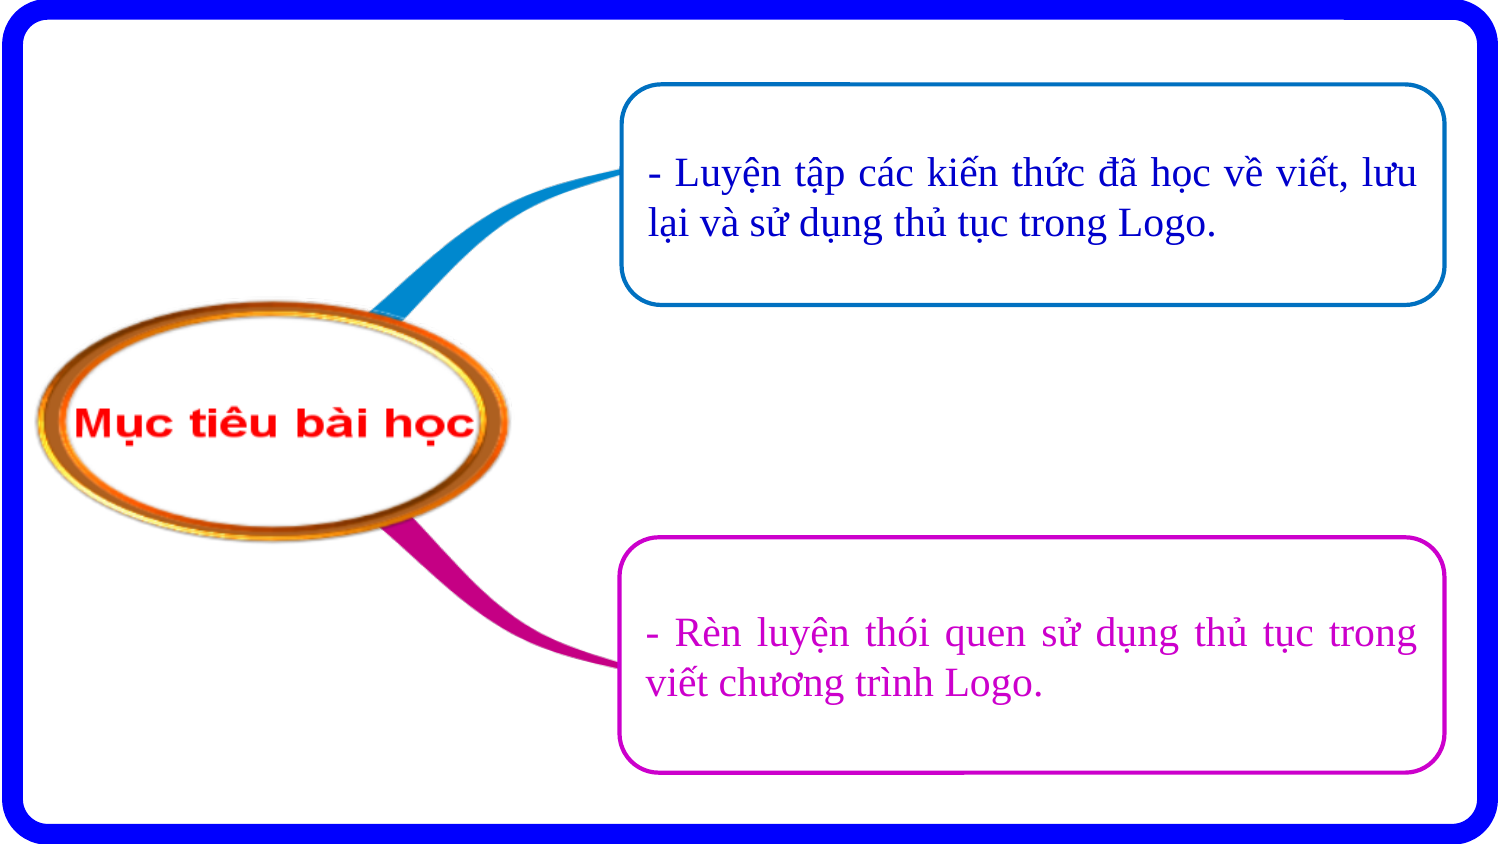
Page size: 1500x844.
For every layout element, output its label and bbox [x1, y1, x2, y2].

text_box [205, 84, 1445, 399]
text_box [225, 399, 1445, 782]
text_box [12, 9, 1488, 835]
picture [14, 284, 532, 560]
